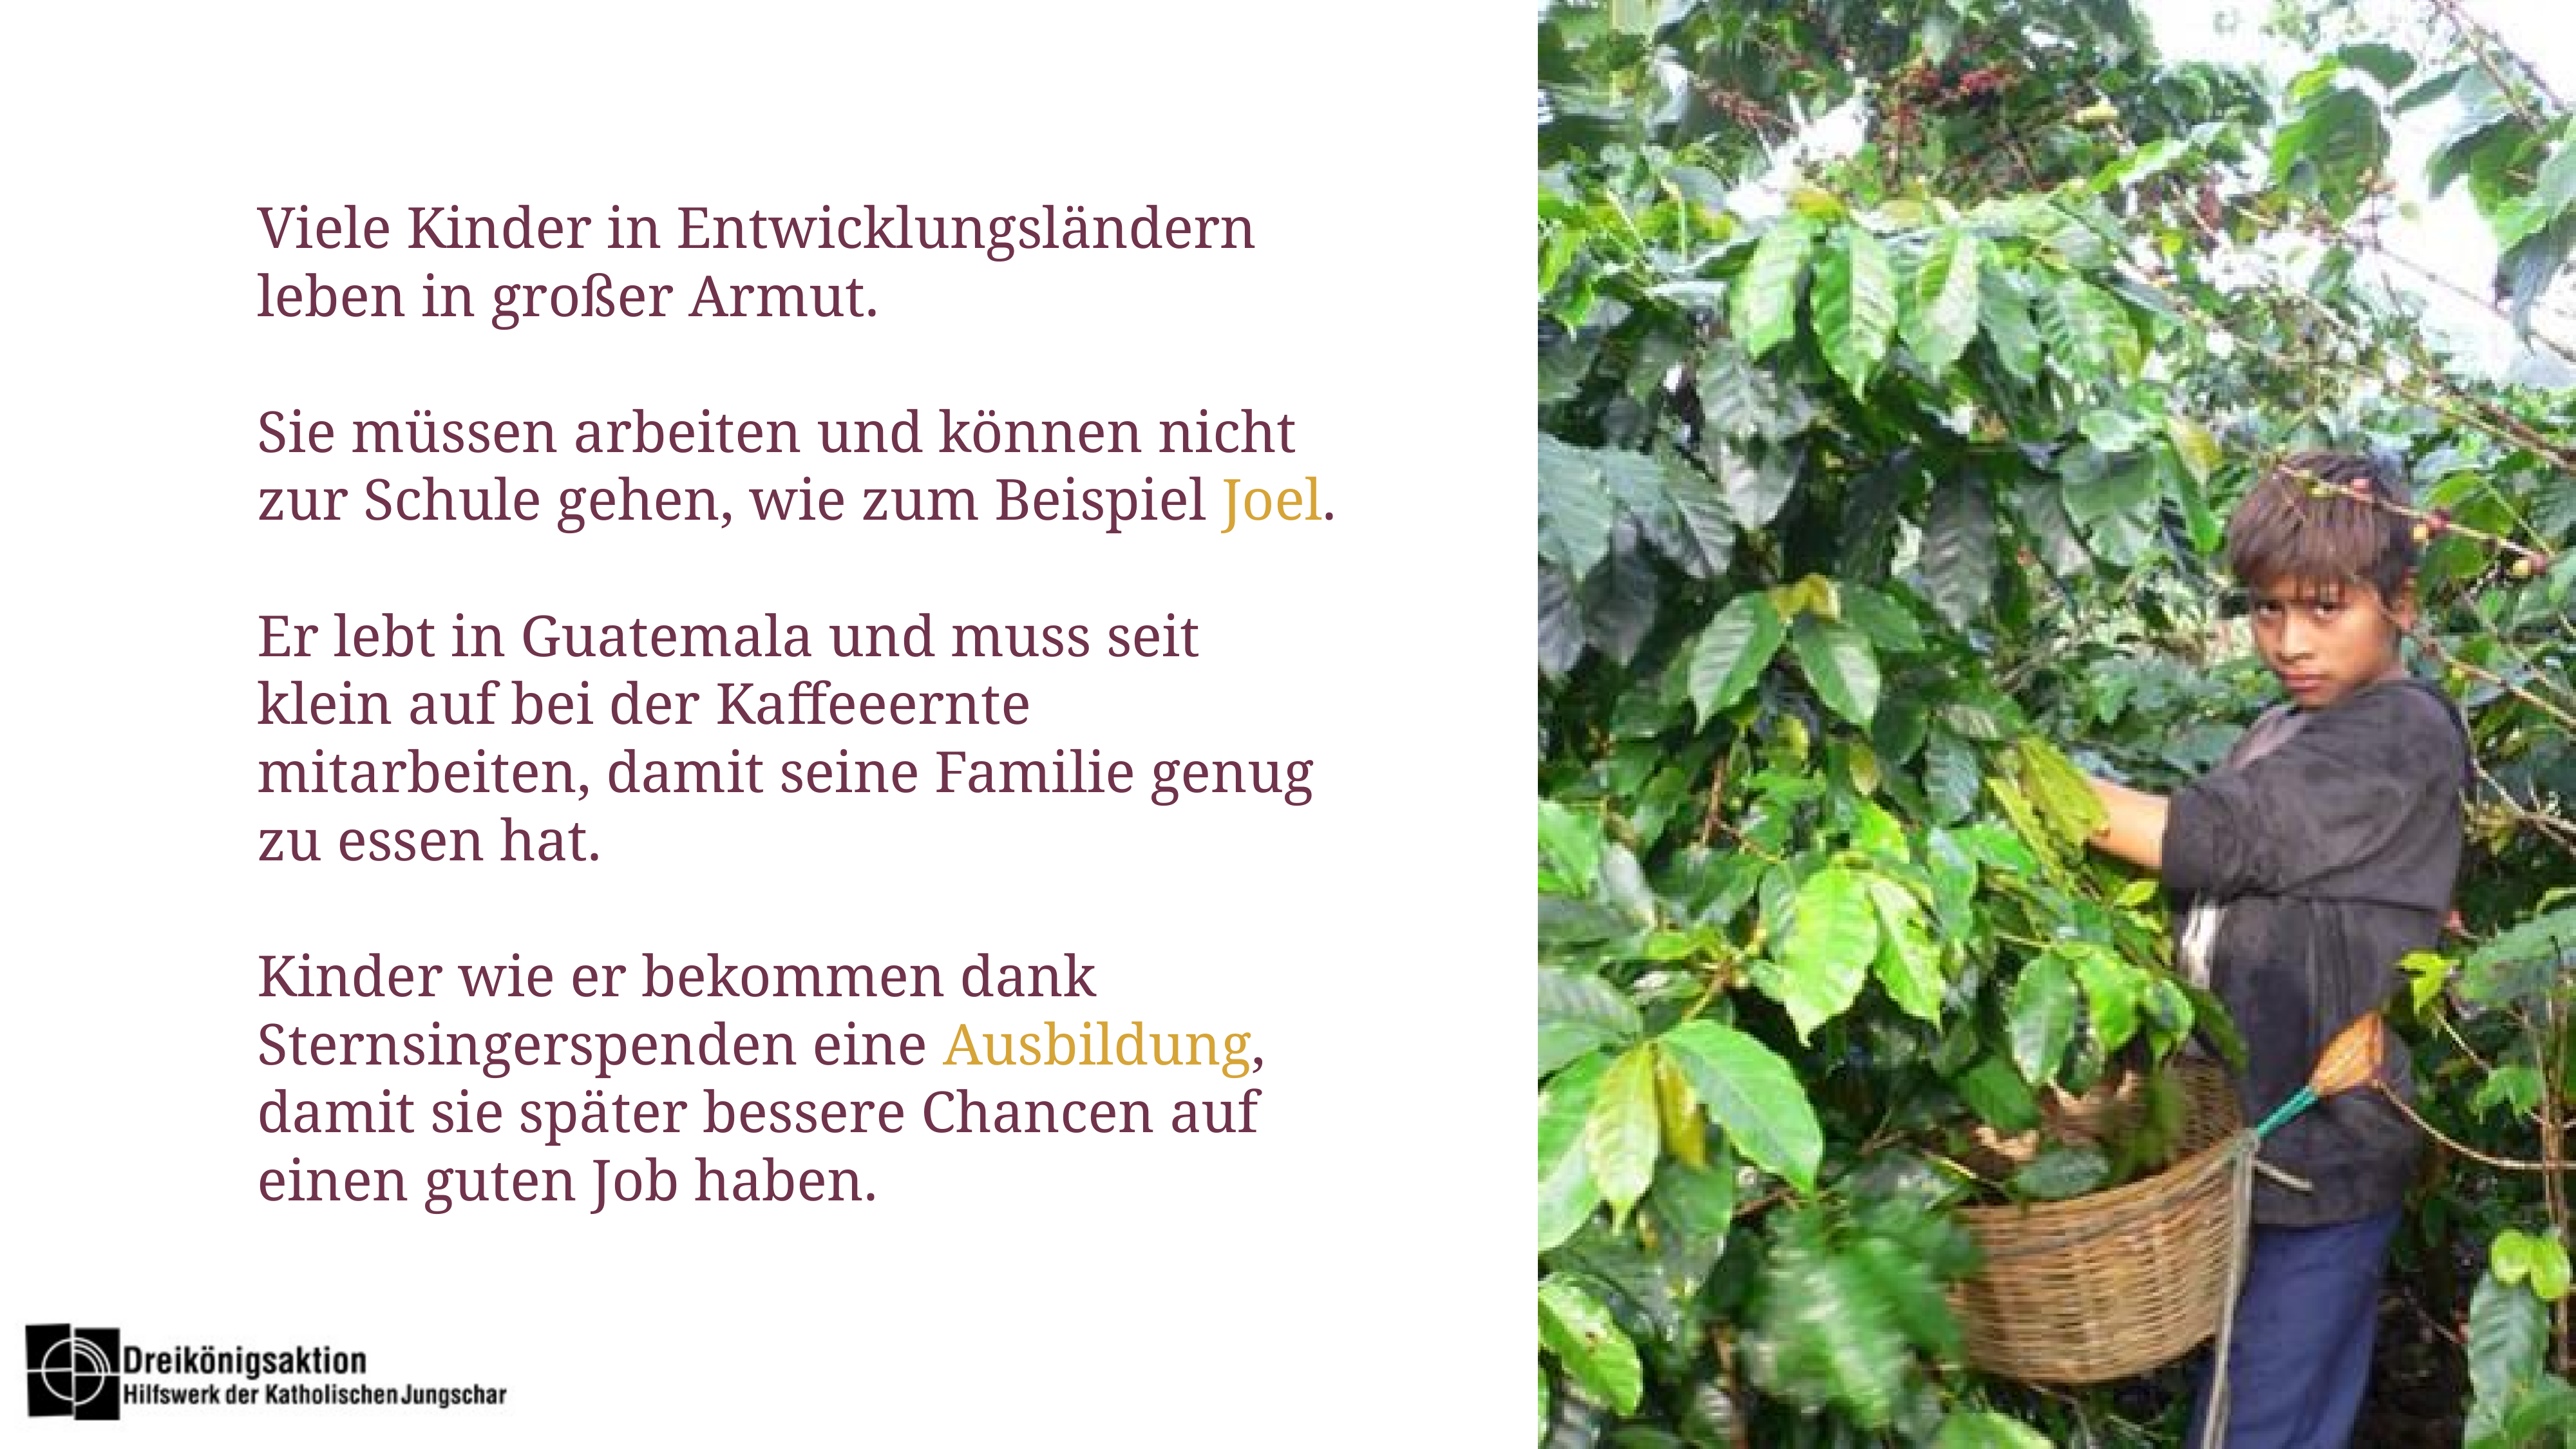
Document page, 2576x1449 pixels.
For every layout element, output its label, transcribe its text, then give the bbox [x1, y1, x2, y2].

picture [0, 0, 2576, 1449]
list Viele Kinder in Entwicklungsländern leben in großer Armut. Sie müssen arbeiten und können nicht zur Schule gehen, wie zum Beispiel Joel. Er lebt in Guatemala und muss seit klein auf bei der Kaffeeernte mitarbeiten, damit seine Familie genug zu essen hat. Kinder wie er bekommen dank Sternsingerspenden eine Ausbildung, damit sie später bessere Chancen auf einen guten Job haben. [247, 181, 1361, 1268]
